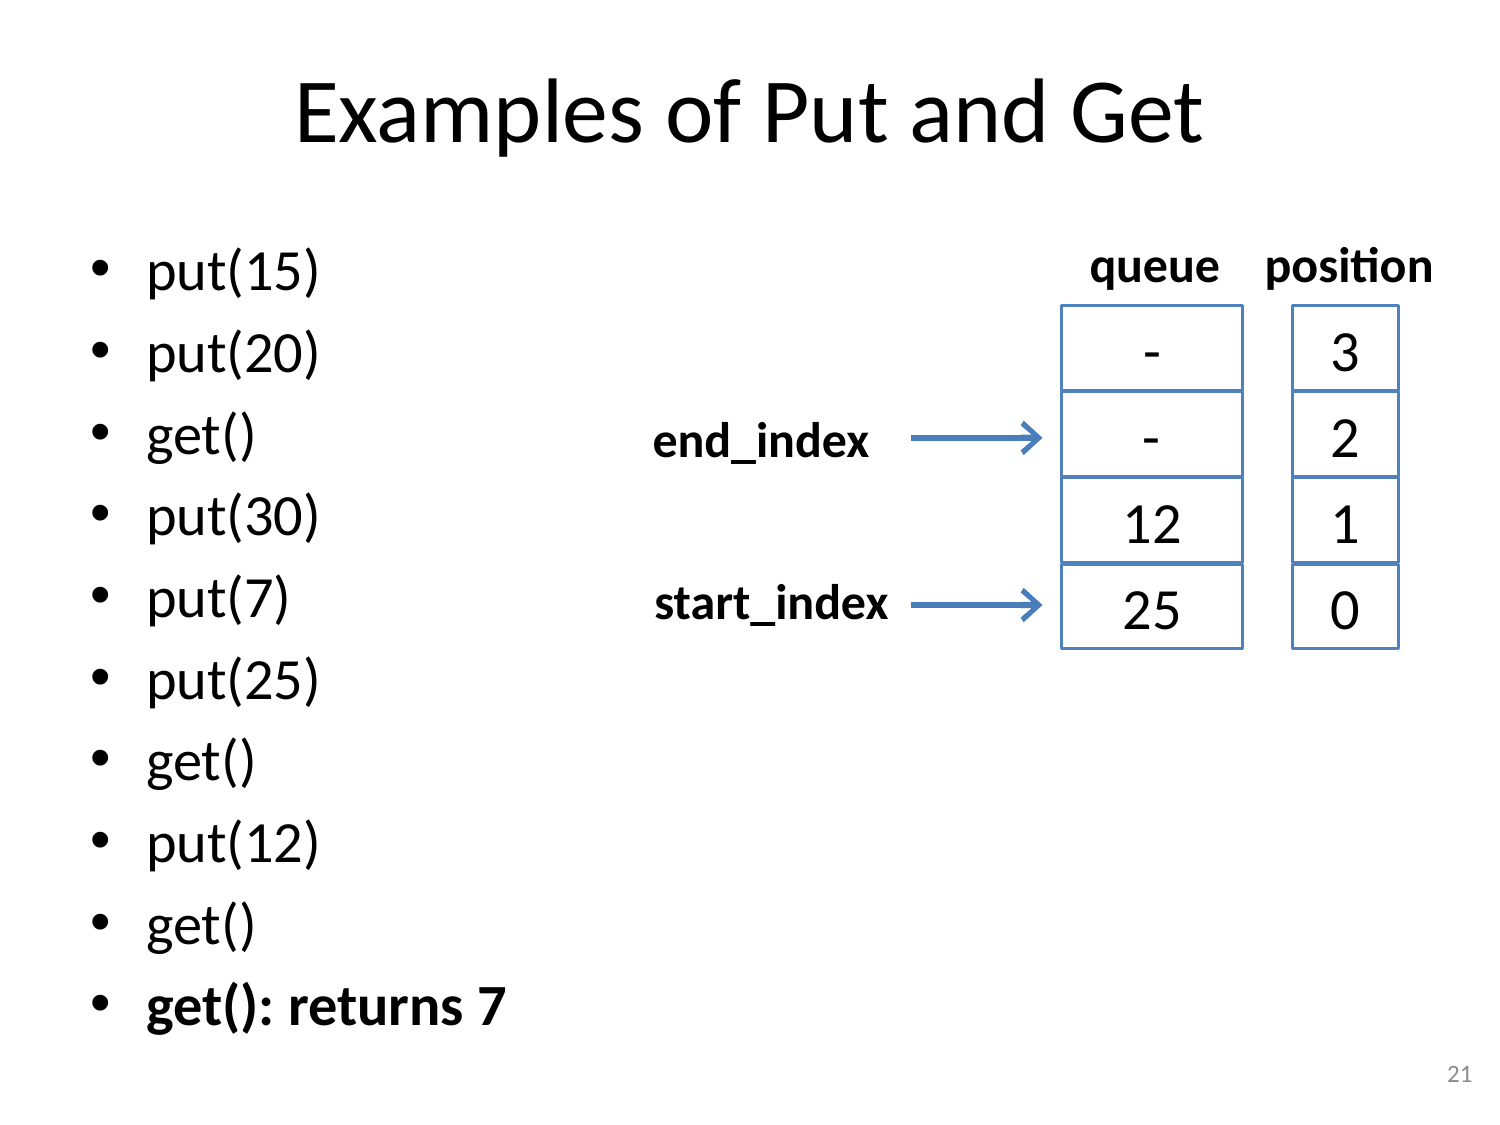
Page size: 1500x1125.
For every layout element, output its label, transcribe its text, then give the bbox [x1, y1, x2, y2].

text_box end_index [637, 399, 885, 475]
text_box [1061, 305, 1244, 651]
list put(15) put(20) get() put(30) put(7) put(25) get() put(12) get() get(): returns 7 [75, 224, 625, 1050]
slide_number 21 [1137, 1042, 1488, 1103]
title Examples of Put and Get [75, 12, 1425, 200]
text_box queue [1074, 224, 1236, 300]
text_box start_index [639, 561, 904, 637]
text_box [1292, 305, 1400, 651]
text_box position [1249, 224, 1449, 300]
